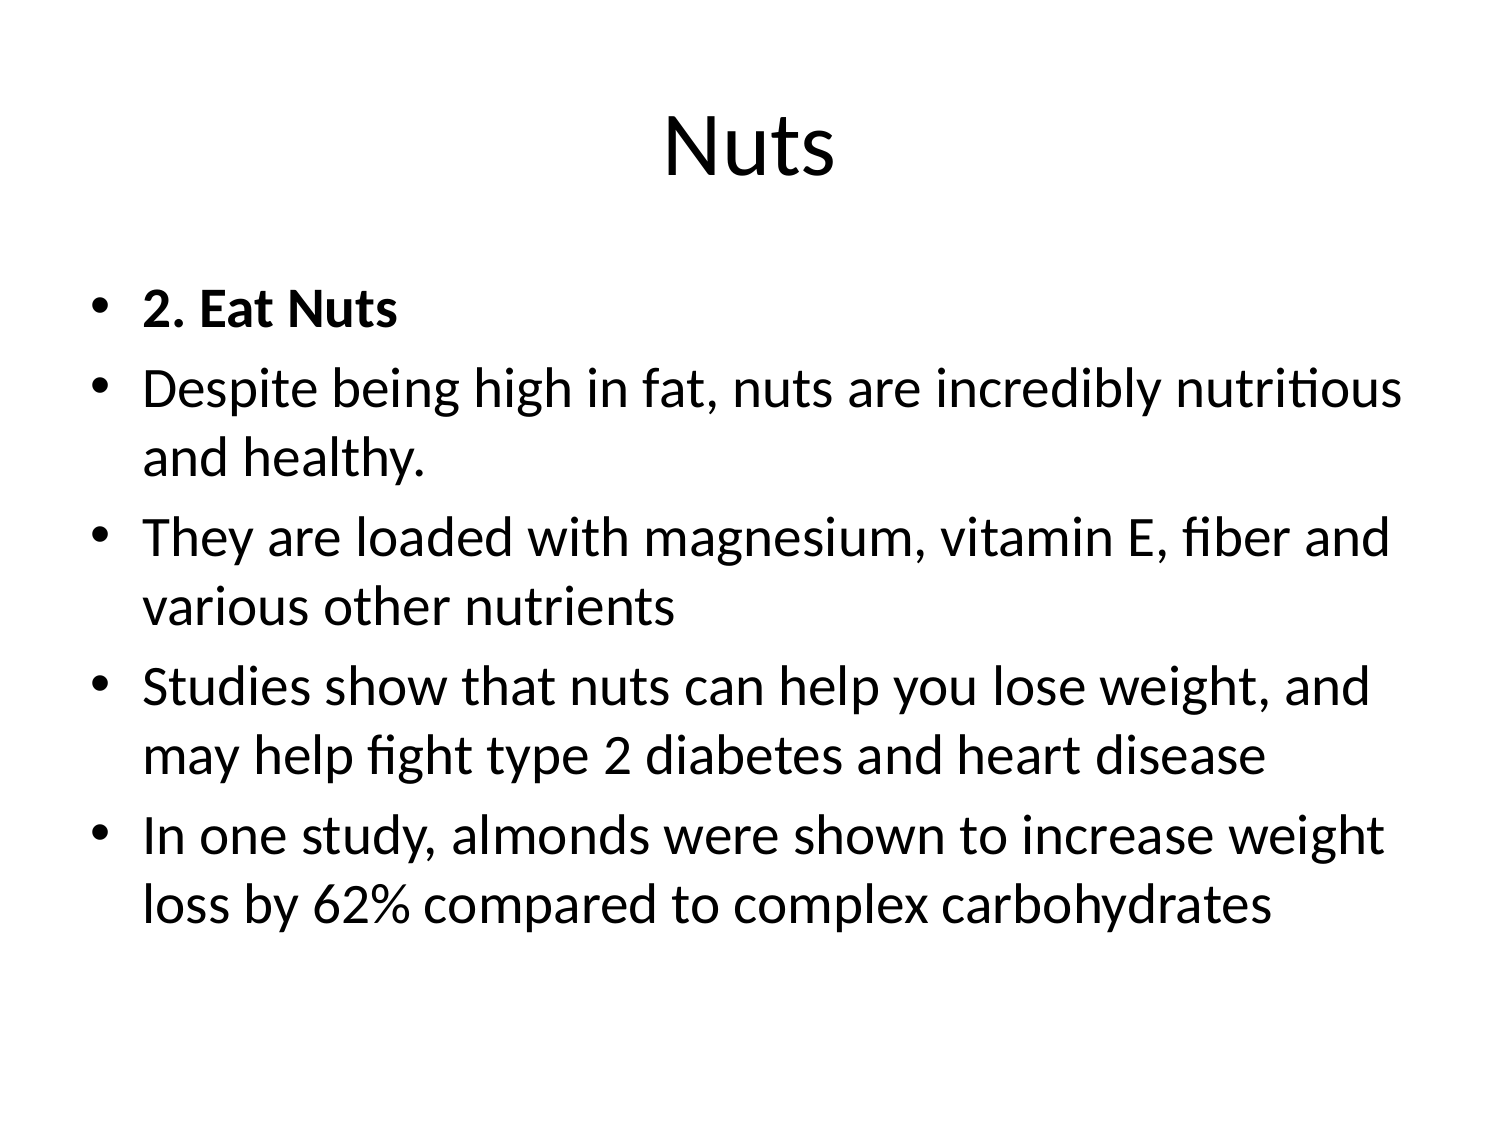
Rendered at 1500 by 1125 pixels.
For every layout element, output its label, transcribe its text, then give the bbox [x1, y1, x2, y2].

title Nuts [75, 45, 1425, 233]
list 2. Eat Nuts Despite being high in fat, nuts are incredibly nutritious and healthy. They are loaded with magnesium, vitamin E, fiber and various other nutrients Studies show that nuts can help you lose weight, and may help fight type 2 diabetes and heart disease In one study, almonds were shown to increase weight loss by 62% compared to complex carbohydrates [75, 262, 1425, 1005]
